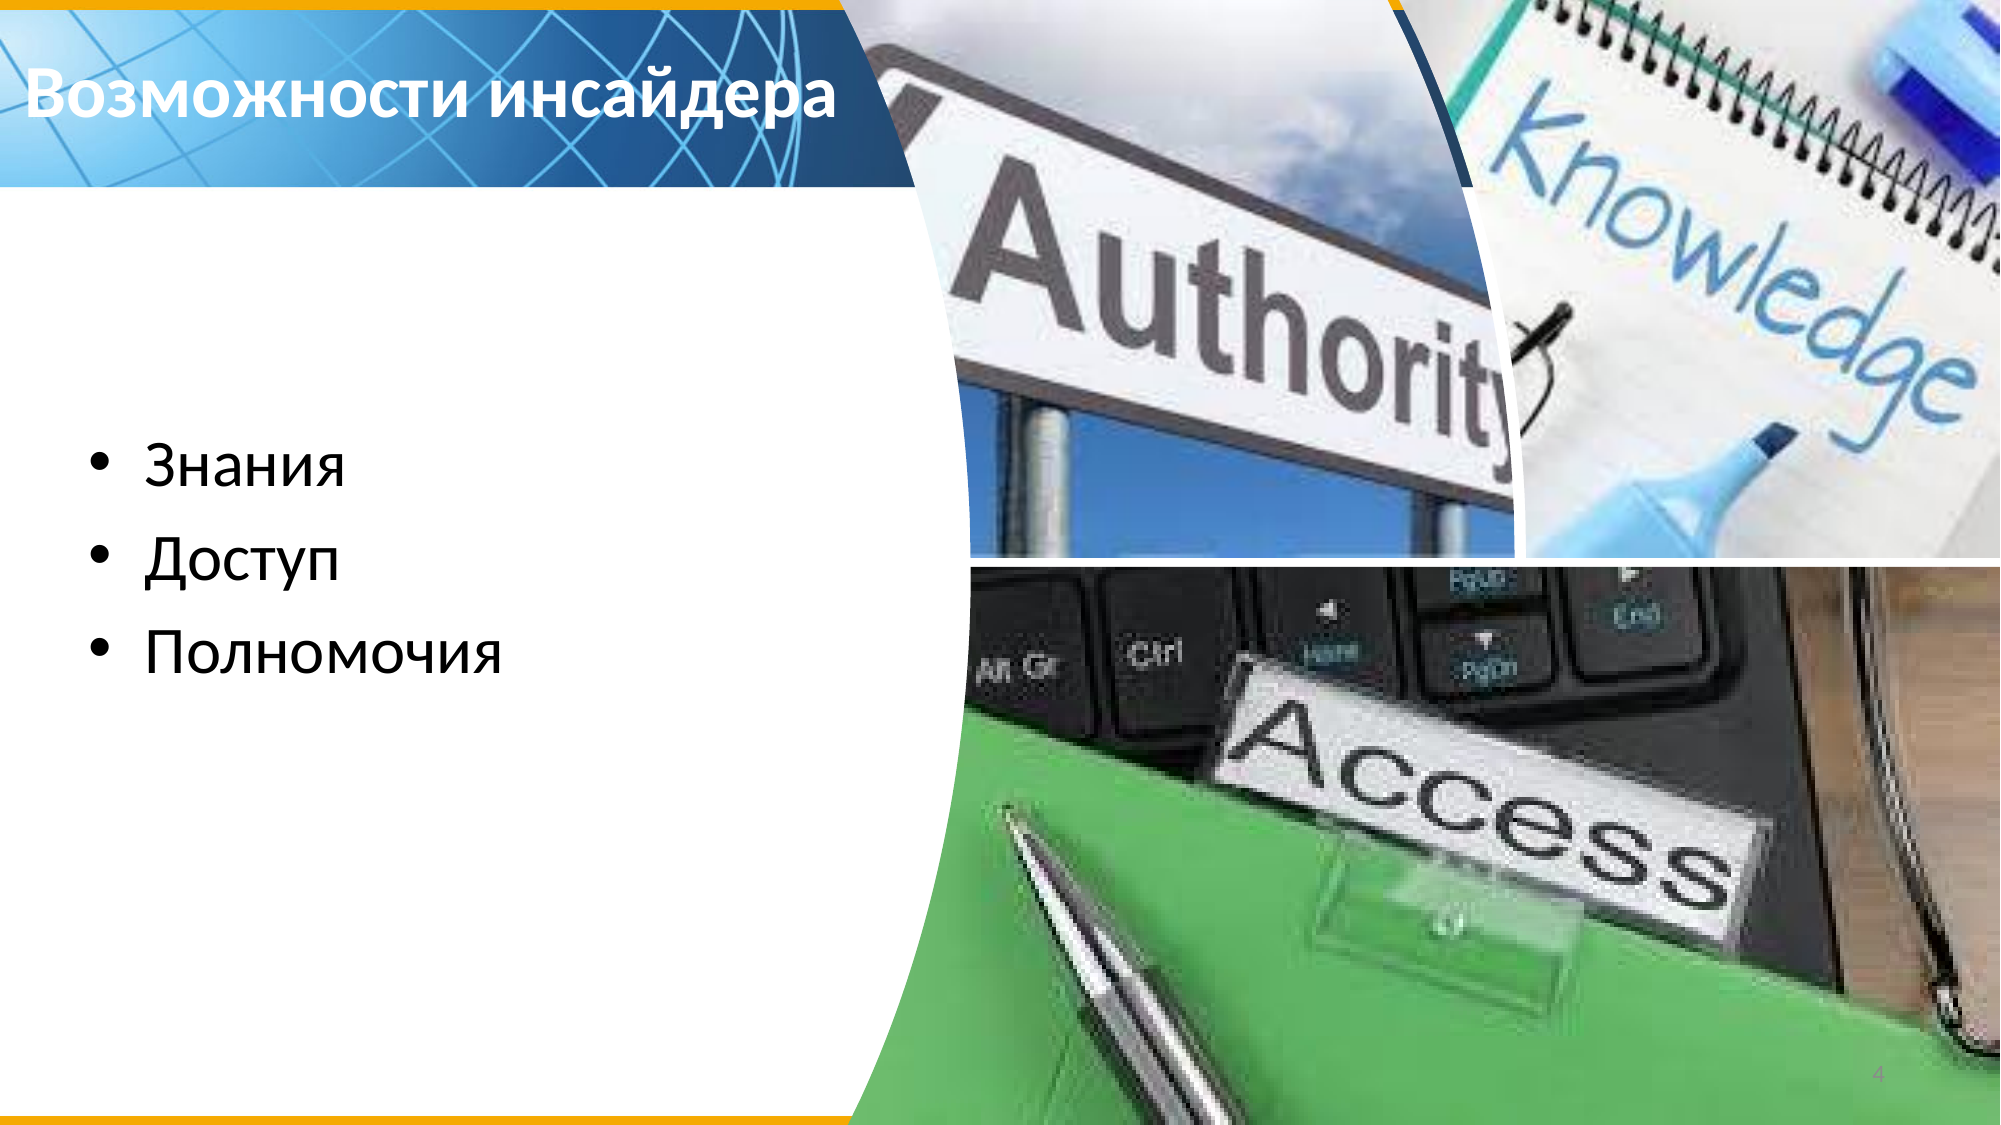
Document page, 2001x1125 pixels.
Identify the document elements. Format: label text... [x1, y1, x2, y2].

picture [0, 0, 2000, 1125]
list Знания Доступ Полномочия [73, 412, 843, 1014]
title Возможности инсайдера [9, 35, 833, 253]
